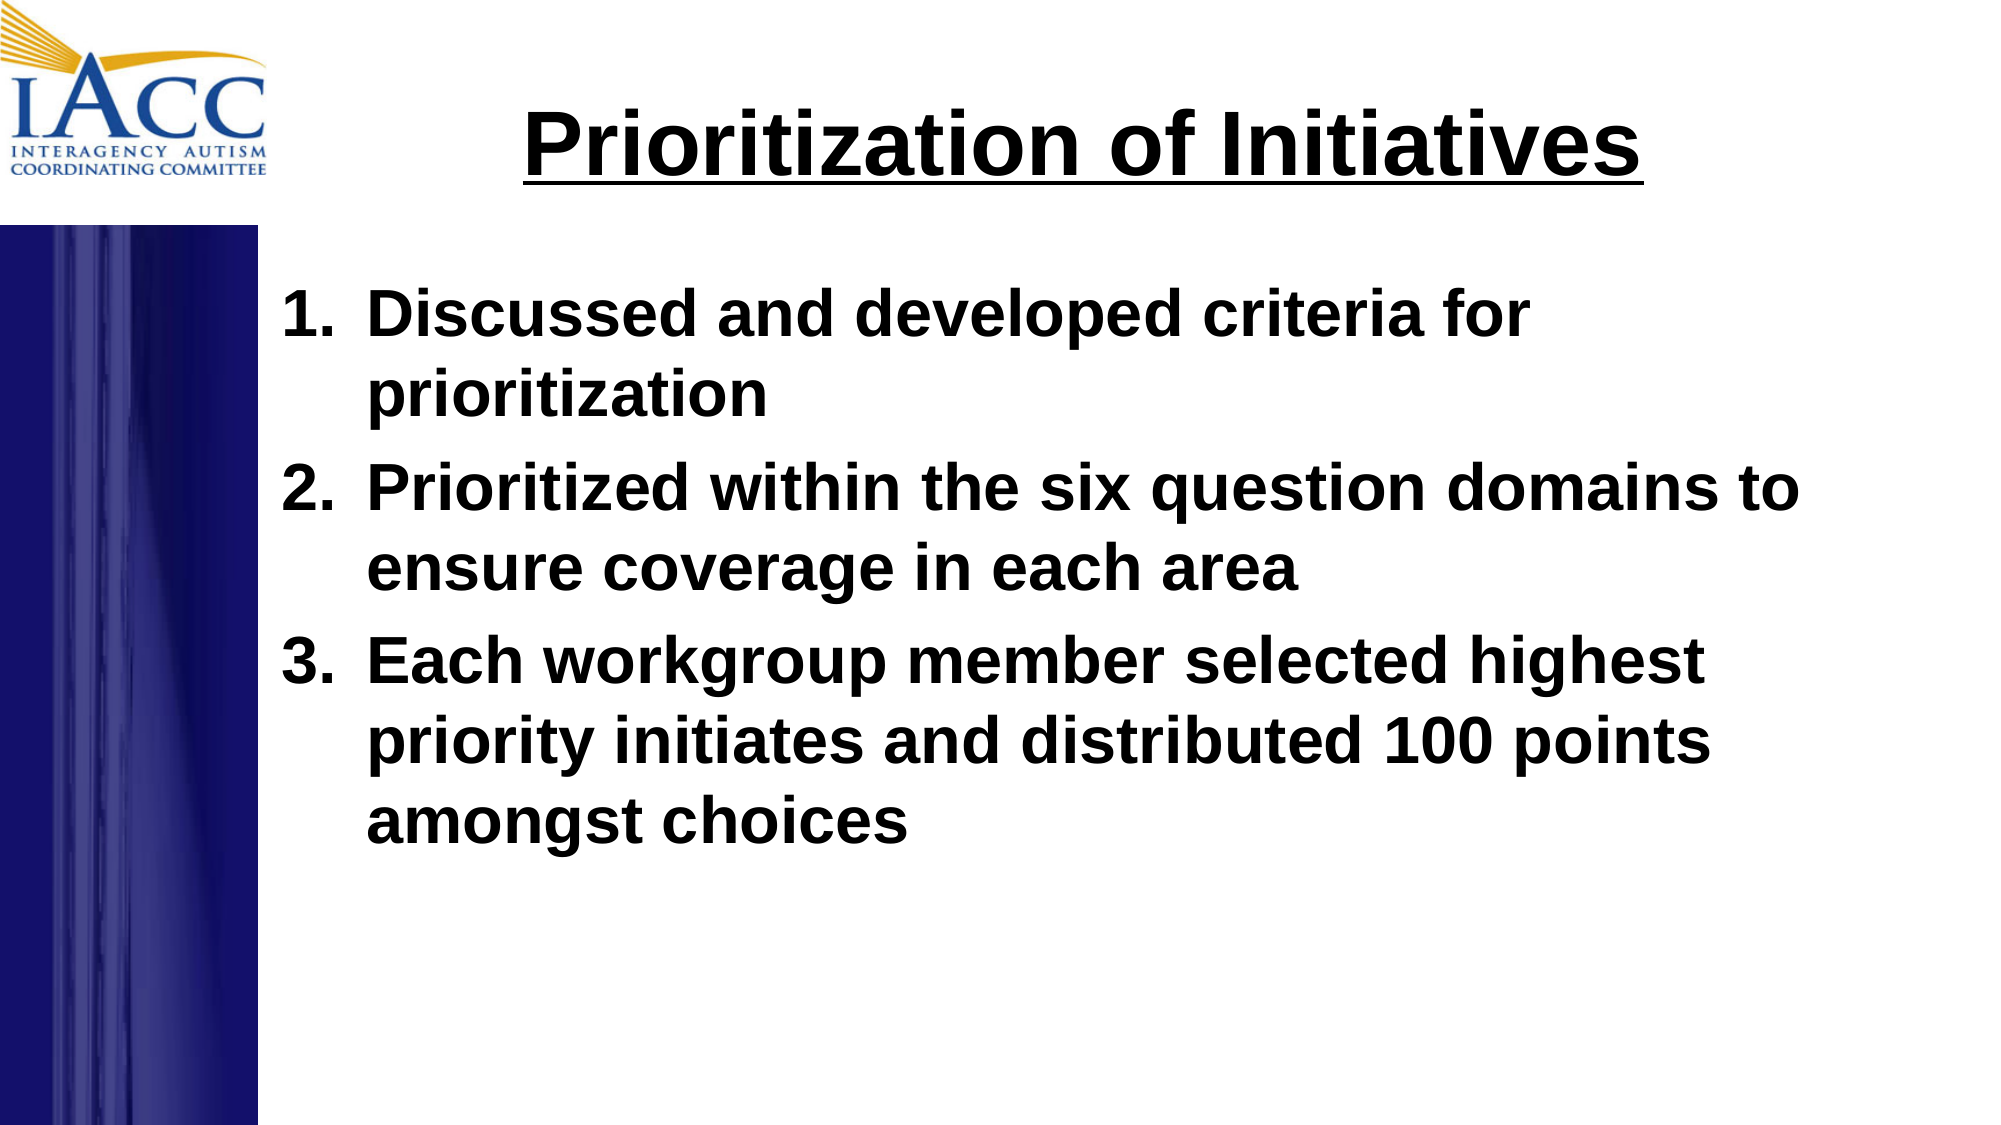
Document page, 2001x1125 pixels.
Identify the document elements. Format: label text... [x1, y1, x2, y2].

title Prioritization of Initiatives [266, 44, 1901, 233]
list Discussed and developed criteria for prioritization Prioritized within the six question domains to ensure coverage in each area Each workgroup member selected highest priority initiates and distributed 100 points amongst choices [266, 262, 1901, 1006]
picture [0, 225, 258, 1125]
picture [0, 0, 267, 174]
